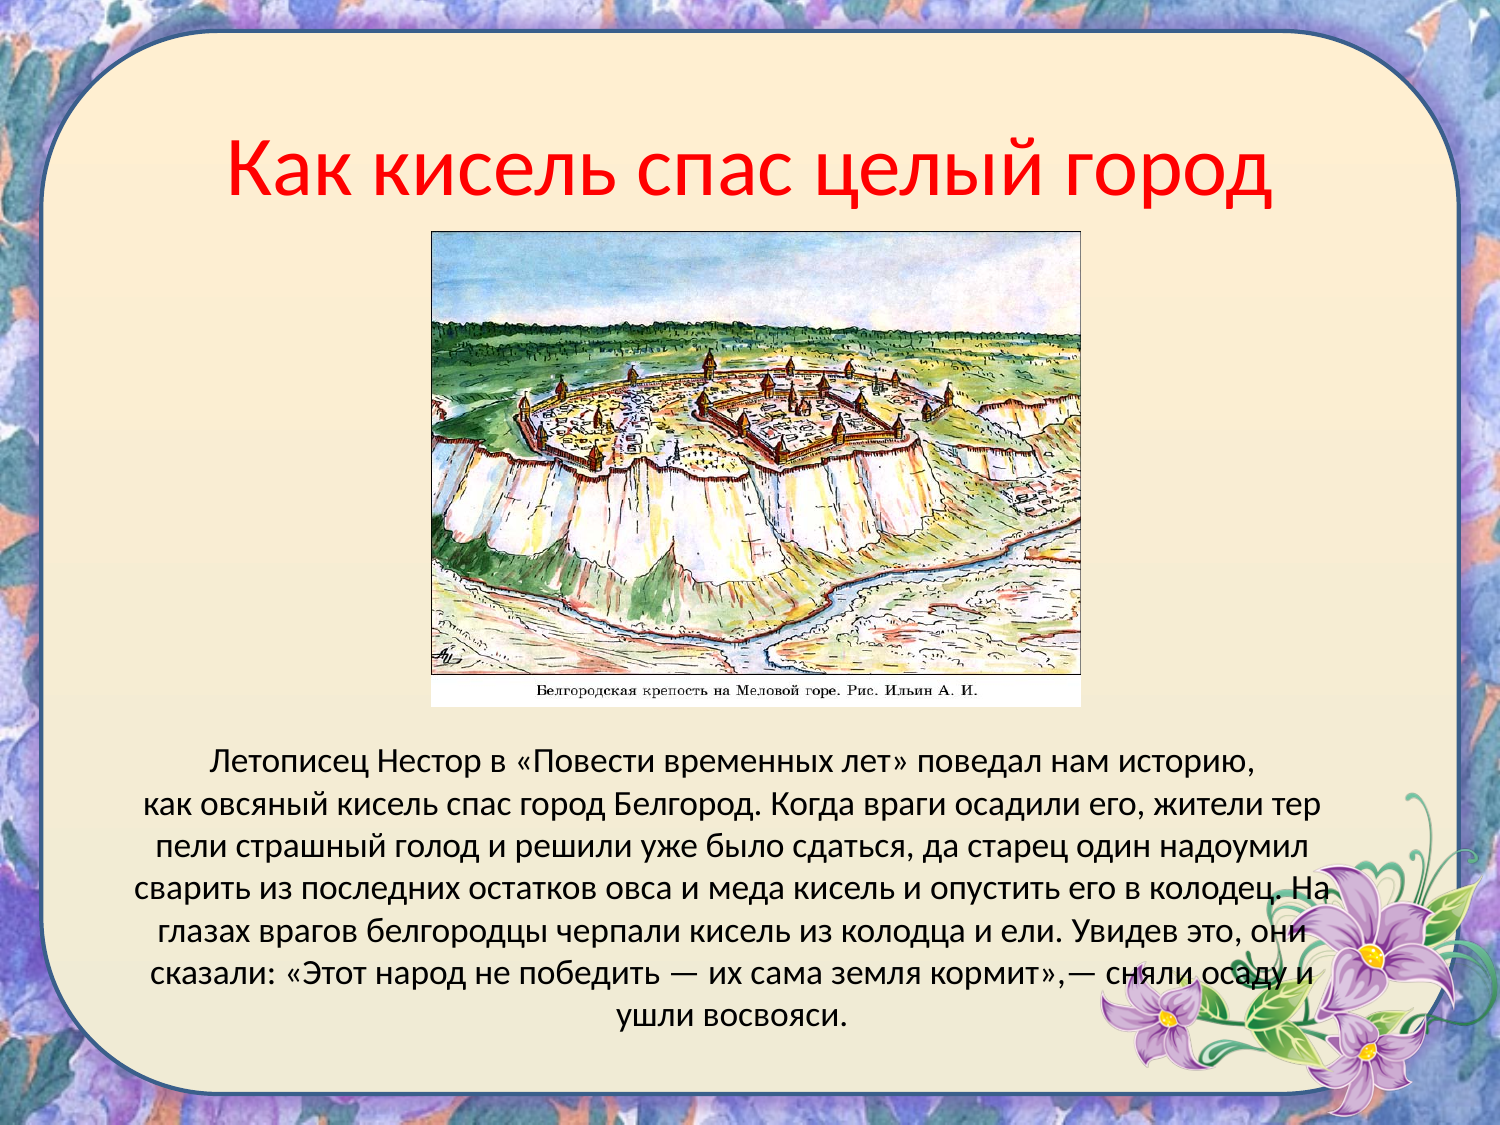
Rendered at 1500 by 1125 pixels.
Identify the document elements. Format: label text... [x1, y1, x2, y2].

picture [0, 0, 1500, 1125]
title Как кисель спас целый город [112, 101, 1388, 220]
subtitle Летописец Не­стор в «Повести временных лет» поведал нам историю, как овсяный кисель спас город Белгород. Когда враги осадили его, жители тер­пели страшный голод и решили уже было сдаться, да старец один надоумил сварить из послед­них остатков овса и меда кисель и опустить его в колодец. На глазах врагов белгородцы черпали кисель из колодца и ели. Увидев это, они сказали: «Этот народ не победить — их сама земля кормит»,— сняли осаду и ушли восвояси. [100, 680, 1365, 1047]
